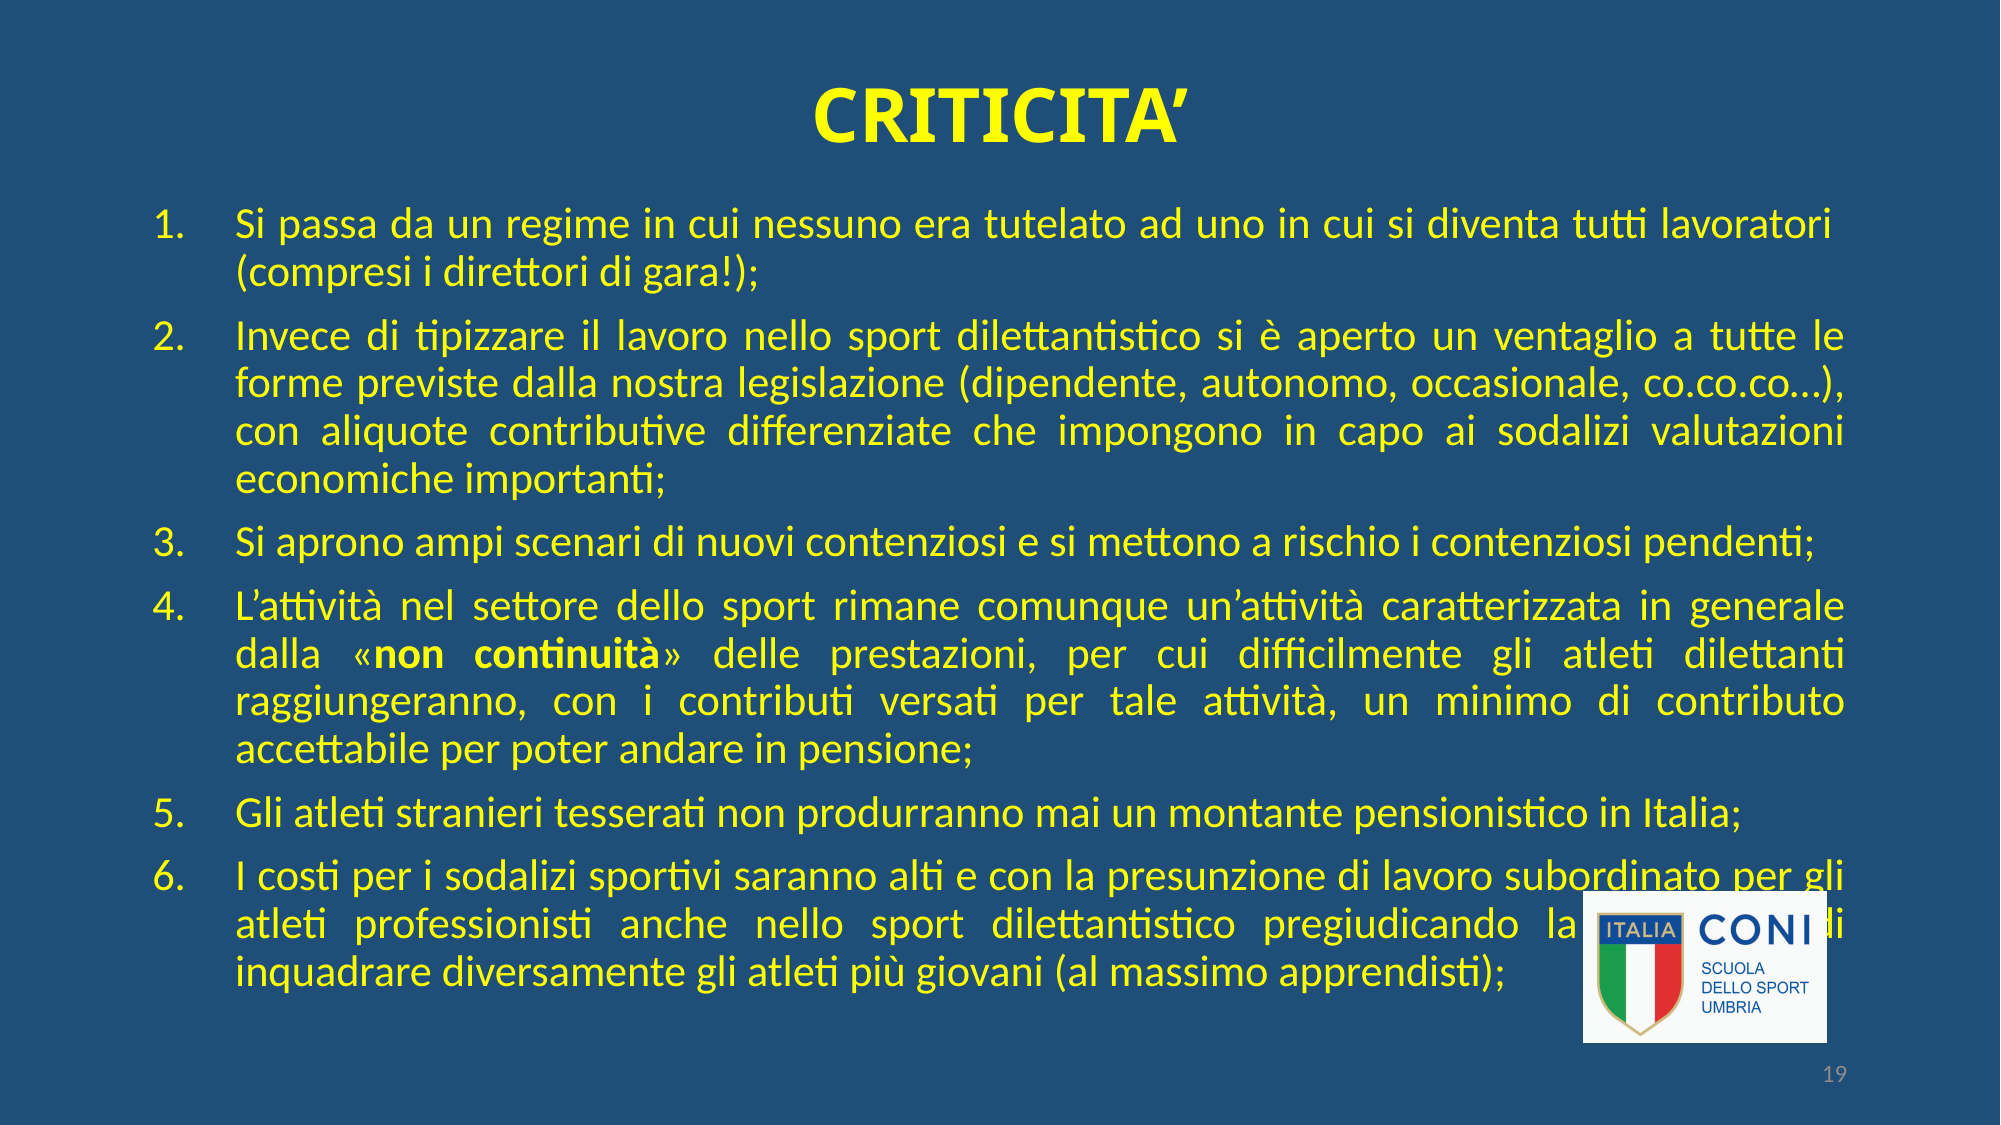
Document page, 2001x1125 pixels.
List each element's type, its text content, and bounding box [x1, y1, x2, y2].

title CRITICITA’ [137, 59, 1863, 176]
list Si passa da un regime in cui nessuno era tutelato ad uno in cui si diventa tutti lavoratori (compresi i direttori di gara!); Invece di tipizzare il lavoro nello sport dilettantistico si è aperto un ventaglio a tutte le forme previste dalla nostra legislazione (dipendente, autonomo, occasionale, co.co.co…), con aliquote contributive differenziate che impongono in capo ai sodalizi valutazioni economiche importanti; Si aprono ampi scenari di nuovi contenziosi e si mettono a rischio i contenziosi pendenti; L’attività nel settore dello sport rimane comunque un’attività caratterizzata in generale dalla «non continuità» delle prestazioni, per cui difficilmente gli atleti dilettanti raggiungeranno, con i contributi versati per tale attività, un minimo di contributo accettabile per poter andare in pensione; Gli atleti stranieri tesserati non produrranno mai un montante pensionistico in Italia; I costi per i sodalizi sportivi saranno alti e con la presunzione di lavoro subordinato per gli atleti professionisti anche nello sport dilettantistico pregiudicando la possibilità di inquadrare diversamente gli atleti più giovani (al massimo apprendisti); [137, 193, 1863, 1014]
picture [1583, 891, 1827, 1043]
slide_number 19 [1412, 1042, 1863, 1103]
